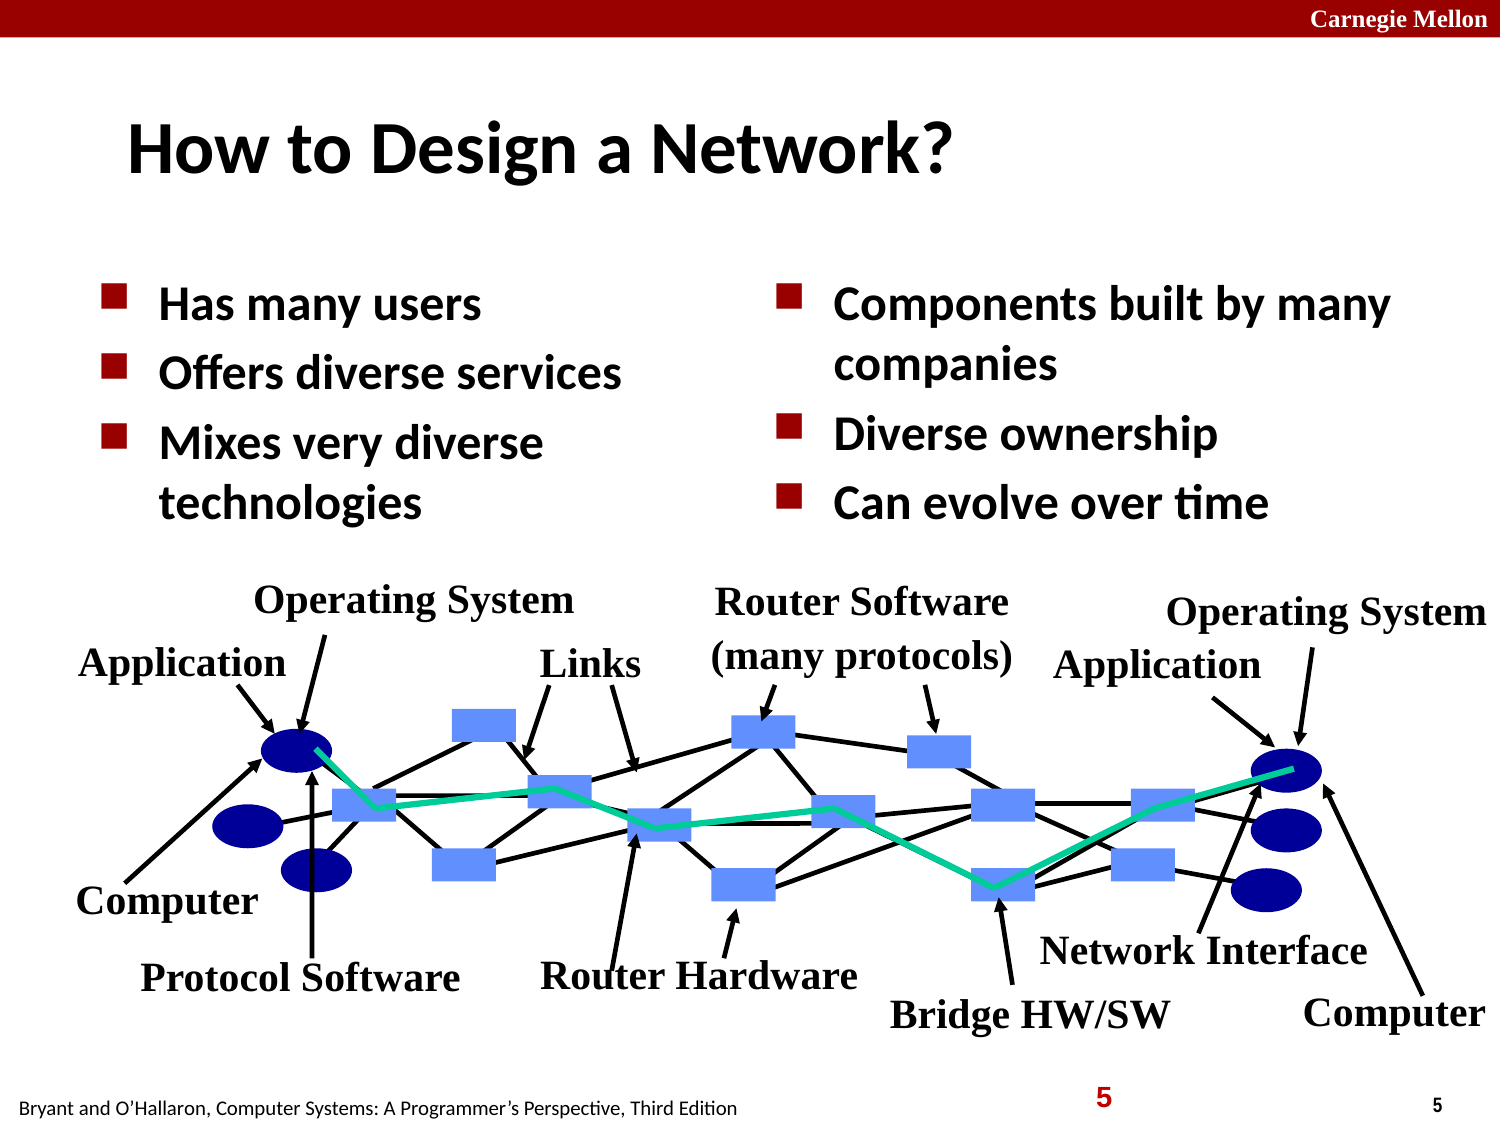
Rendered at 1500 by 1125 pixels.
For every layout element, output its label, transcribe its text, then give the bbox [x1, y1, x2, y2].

text_box Computer [60, 871, 275, 932]
text_box Network Interface [1024, 920, 1384, 981]
text_box Links [524, 633, 657, 694]
list Components built by many companies Diverse ownership Can evolve over time [762, 262, 1413, 626]
text_box Router Software (many protocols) [695, 572, 1029, 686]
text_box Application [1038, 634, 1278, 695]
text_box Operating System [1150, 582, 1500, 643]
text_box Protocol Software [125, 948, 477, 1009]
title How to Design a Network? [112, 49, 1388, 238]
text_box Bridge HW/SW [874, 984, 1187, 1045]
text_box Application [63, 632, 303, 693]
text_box [1326, 785, 1423, 996]
text_box Computer [1287, 983, 1500, 1044]
text_box Router Hardware [525, 945, 874, 1006]
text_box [211, 708, 1323, 913]
text_box Operating System [238, 569, 591, 630]
list Has many users Offers diverse services Mixes very diverse technologies [87, 262, 738, 626]
slide_number 5 [1081, 1046, 1441, 1122]
